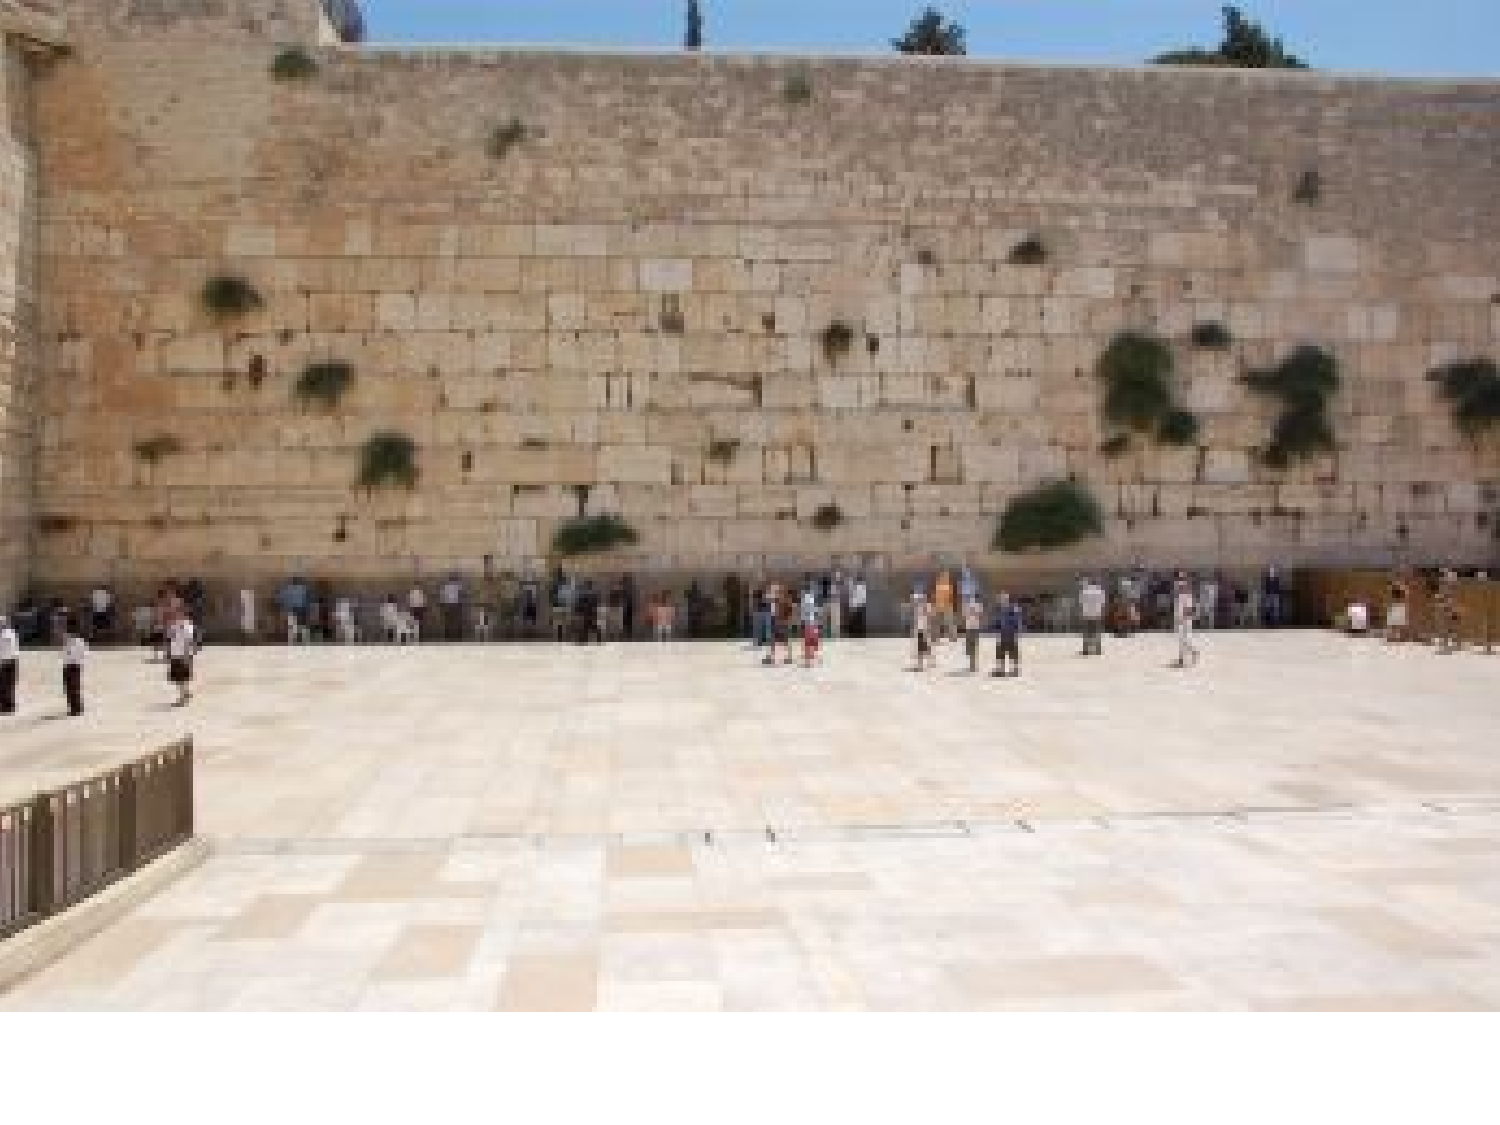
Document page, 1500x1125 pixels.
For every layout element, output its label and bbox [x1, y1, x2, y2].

list [0, 0, 1500, 1012]
